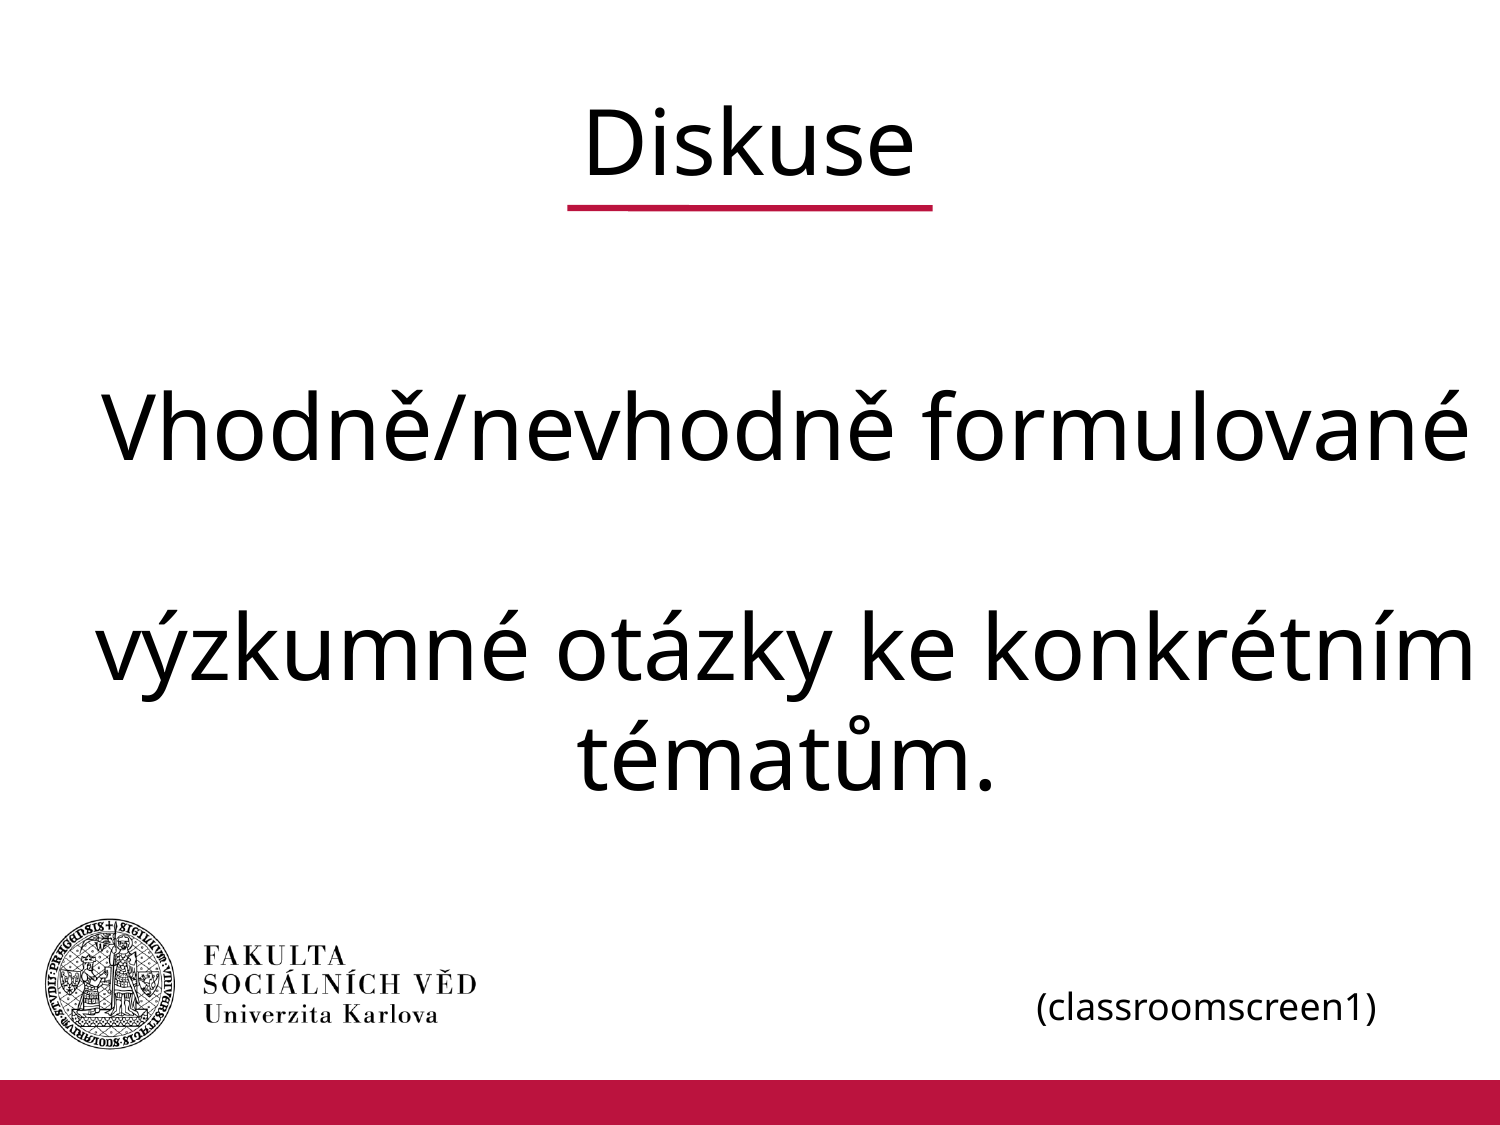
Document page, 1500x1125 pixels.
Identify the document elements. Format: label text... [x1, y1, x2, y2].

text_box (classroomscreen1) [1021, 975, 1400, 1036]
title Diskuse [75, 45, 1425, 233]
list Vhodně/nevhodně formulované výzkumné otázky ke konkrétním tématům. [75, 262, 1500, 1005]
picture [41, 916, 479, 1051]
